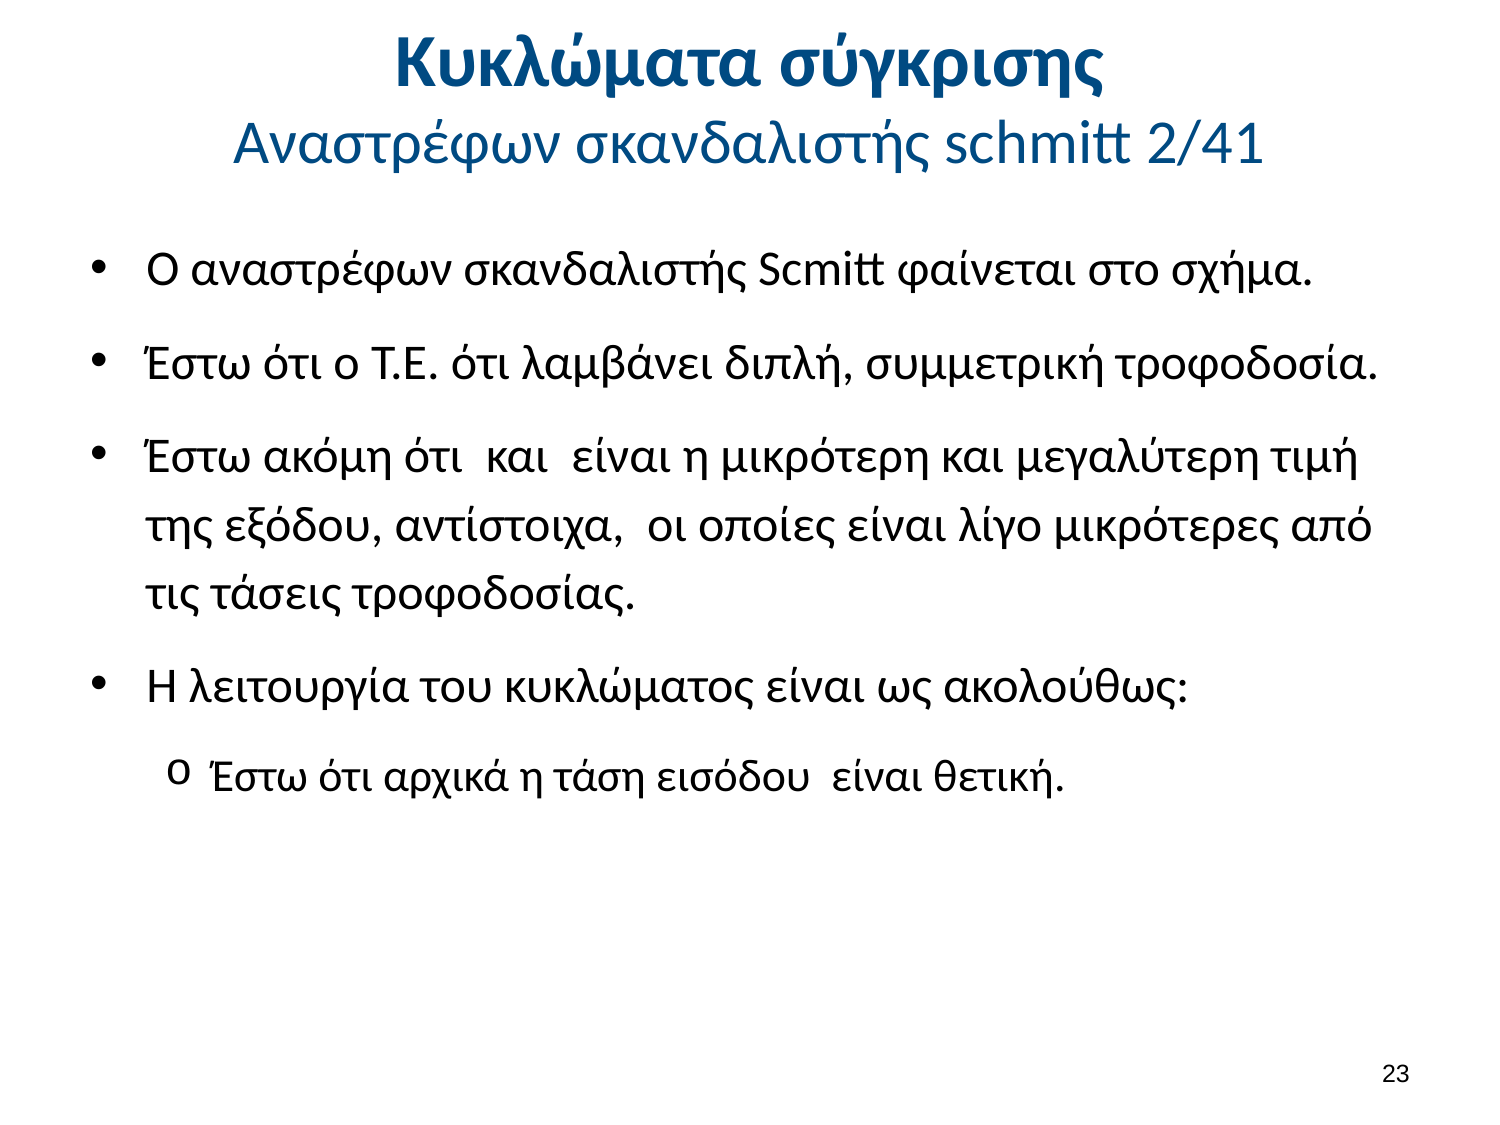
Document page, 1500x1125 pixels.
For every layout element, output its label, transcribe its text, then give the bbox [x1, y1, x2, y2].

title Κυκλώματα σύγκρισης Αναστρέφων σκανδαλιστής schmitt 2/41 [0, 19, 1500, 169]
slide_number 22 [1074, 1042, 1425, 1103]
